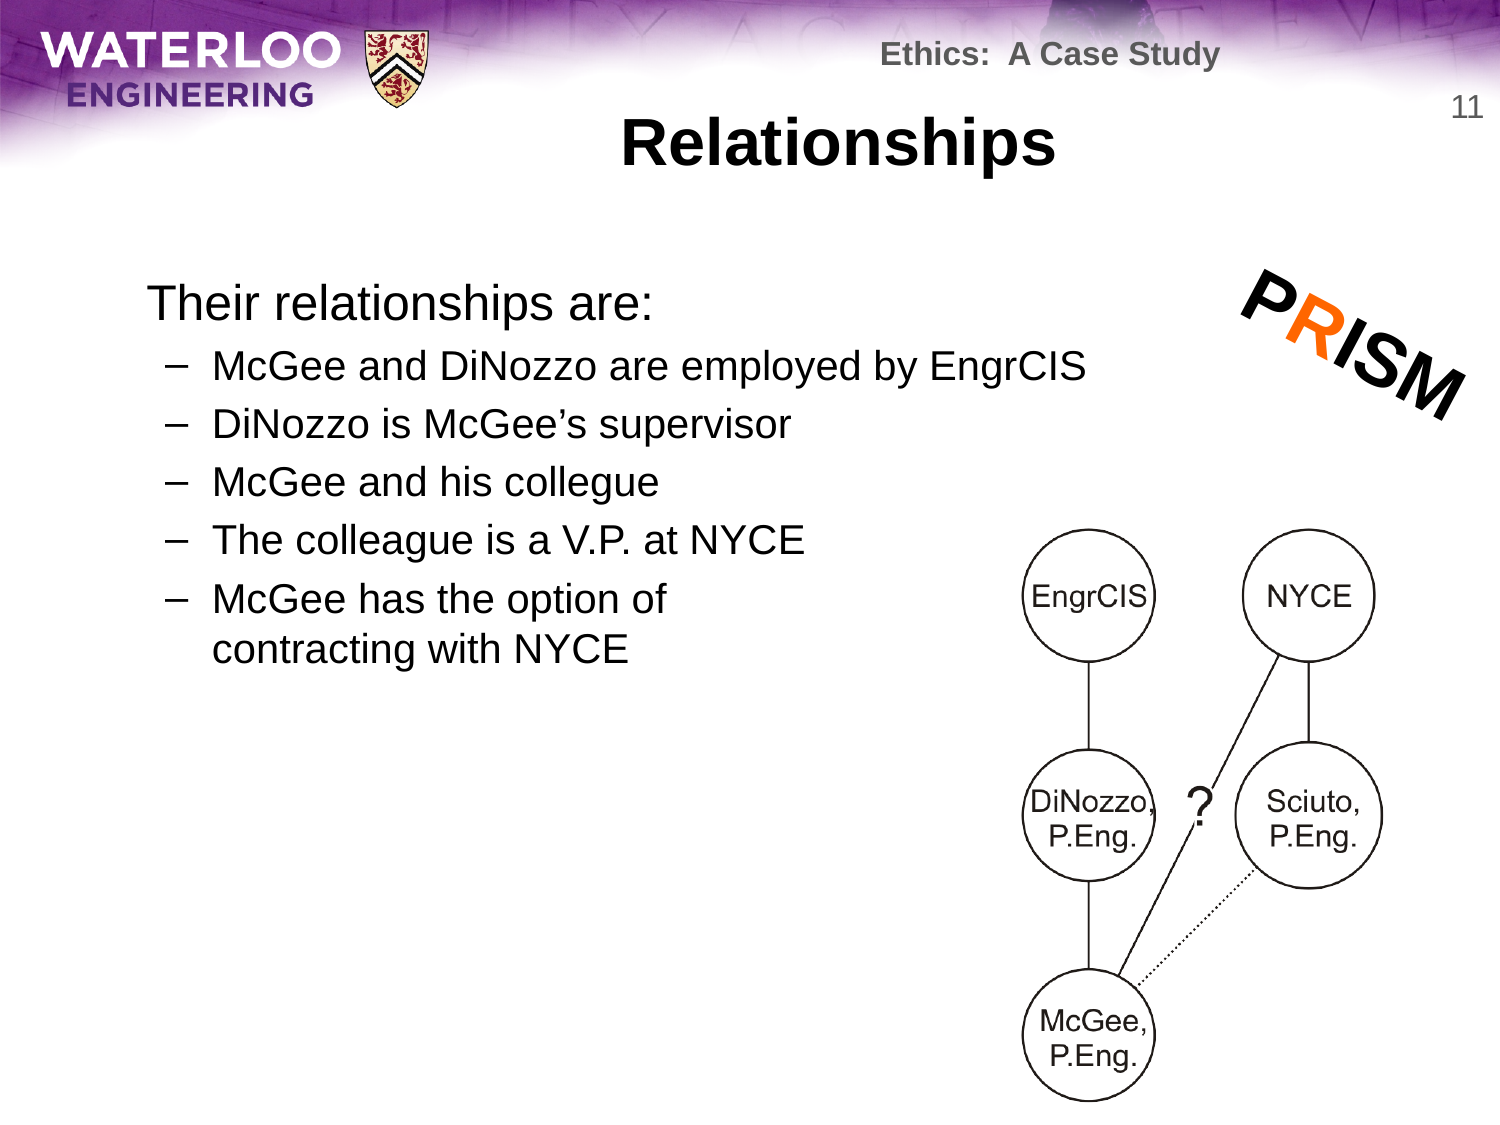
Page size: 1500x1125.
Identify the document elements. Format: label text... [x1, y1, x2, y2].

list Their relationships are: McGee and DiNozzo are employed by EngrCIS DiNozzo is McGee’s supervisor McGee and his collegue The colleague is a V.P. at NYCE McGee has the option of contracting with NYCE [74, 262, 1426, 1020]
text_box PRISM [1213, 233, 1499, 451]
footer Ethics: A Case Study [535, 24, 1236, 68]
picture [0, 0, 1500, 1125]
title Relationships [252, 44, 1426, 233]
slide_number 11 [1371, 73, 1500, 134]
